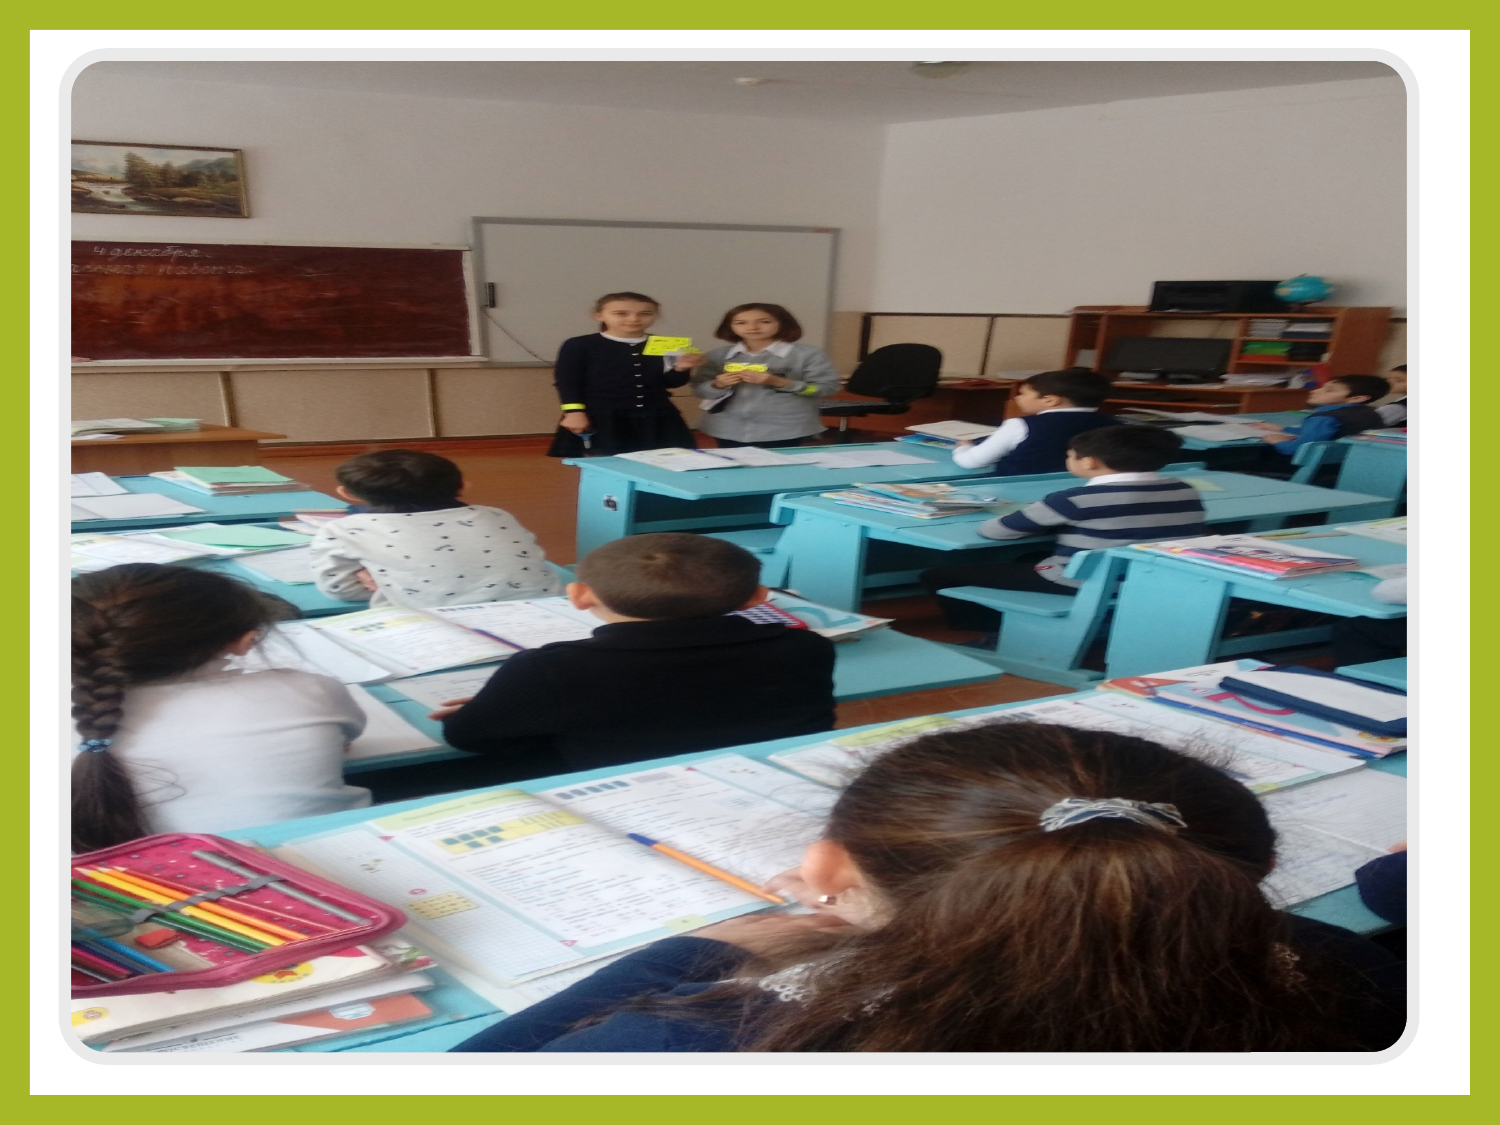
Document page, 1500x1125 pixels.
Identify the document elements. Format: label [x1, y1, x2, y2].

picture [64, 54, 1414, 1059]
